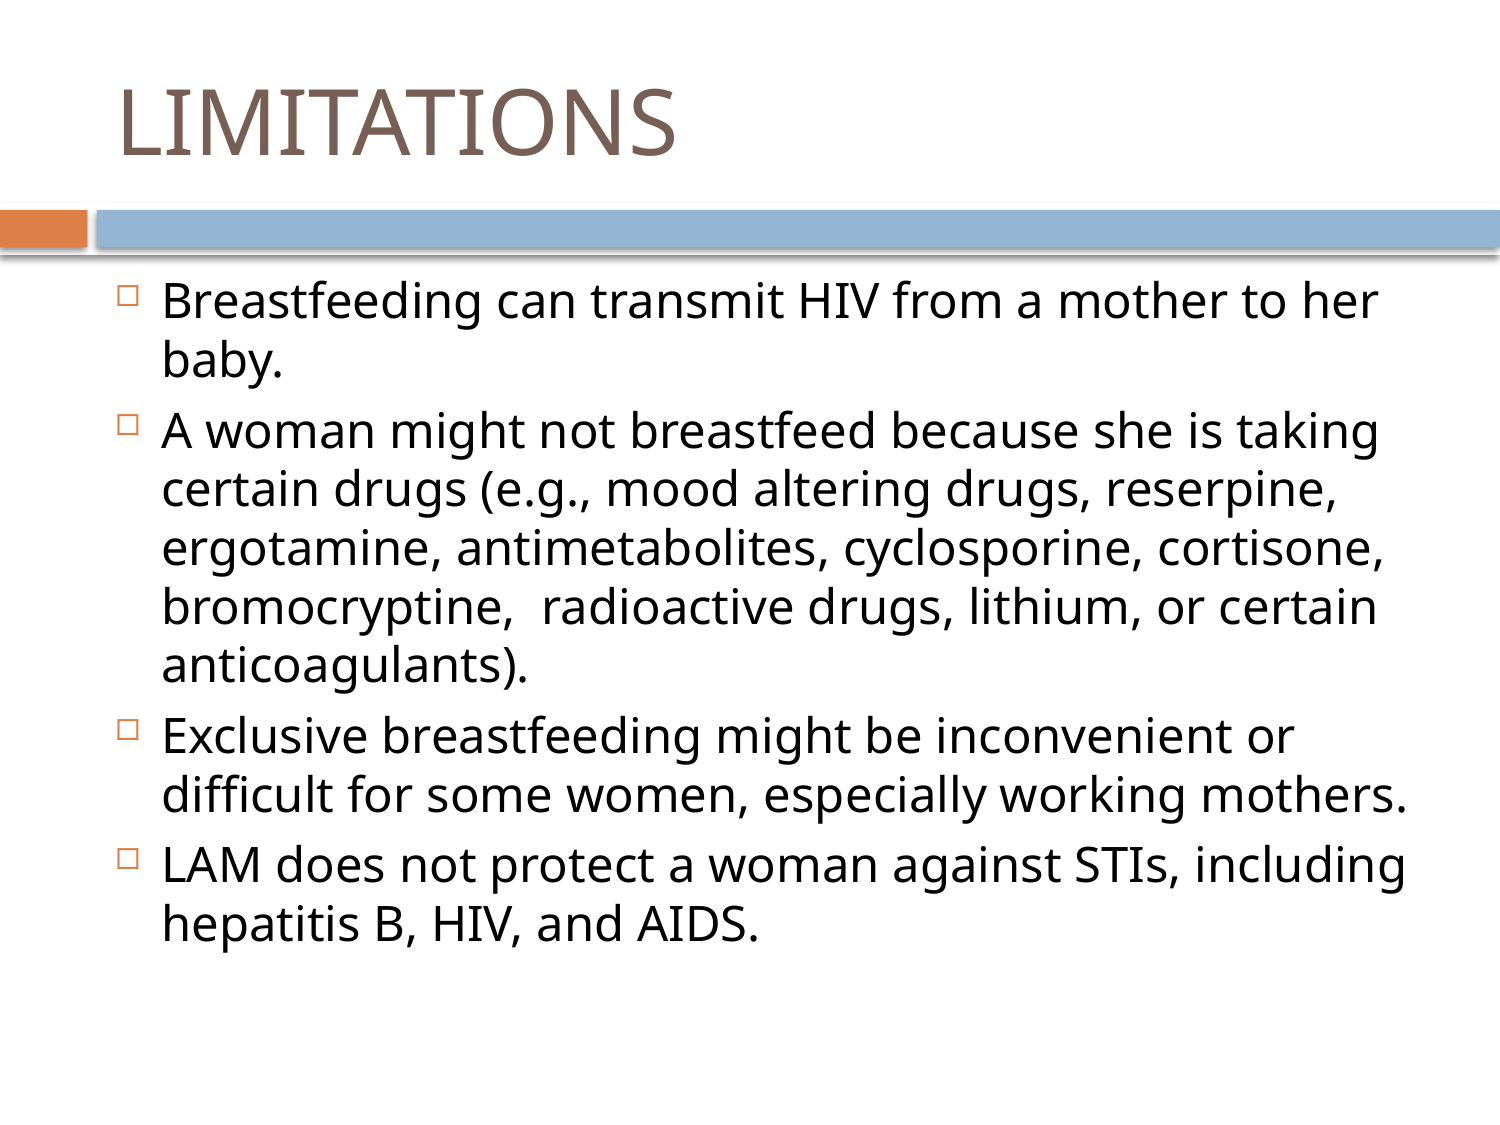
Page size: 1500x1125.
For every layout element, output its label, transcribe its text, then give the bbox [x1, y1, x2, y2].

list Breastfeeding can transmit HIV from a mother to her baby. A woman might not breastfeed because she is taking certain drugs (e.g., mood altering drugs, reserpine, ergotamine, antimetabolites, cyclosporine, cortisone, bromocryptine, radioactive drugs, lithium, or certain anticoagulants). Exclusive breastfeeding might be inconvenient or difficult for some women, especially working mothers. LAM does not protect a woman against STIs, including hepatitis B, HIV, and AIDS. [100, 262, 1438, 1000]
title LIMITATIONS [100, 37, 1438, 200]
